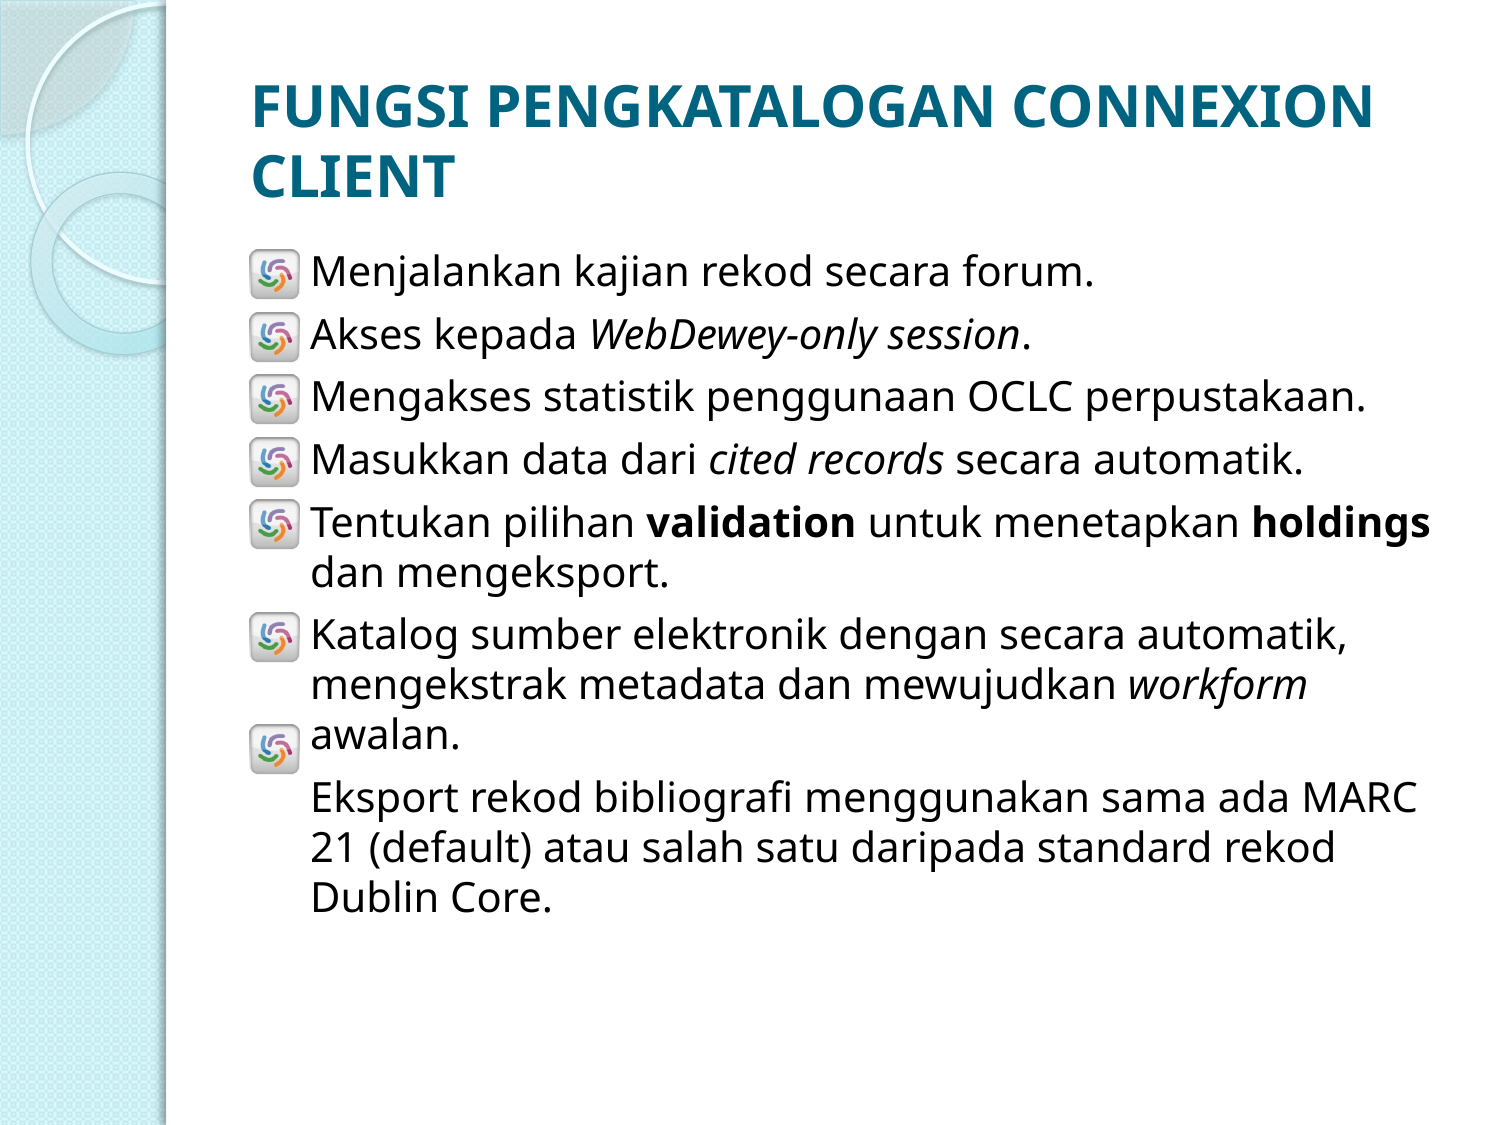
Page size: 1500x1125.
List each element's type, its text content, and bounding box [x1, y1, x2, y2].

picture [249, 249, 301, 301]
picture [249, 724, 301, 776]
list Menjalankan kajian rekod secara forum. Akses kepada WebDewey-only session. Mengakses statistik penggunaan OCLC perpustakaan. Masukkan data dari cited records secara automatik. Tentukan pilihan validation untuk menetapkan holdings dan mengeksport. Katalog sumber elektronik dengan secara automatik, mengekstrak metadata dan mewujudkan workform awalan. Eksport rekod bibliografi menggunakan sama ada MARC 21 (default) atau salah satu daripada standard rekod Dublin Core. [235, 237, 1466, 1025]
picture [249, 612, 301, 663]
title FUNGSI PENGKATALOGAN CONNEXION CLIENT [235, 45, 1466, 233]
picture [249, 374, 301, 426]
picture [249, 312, 301, 363]
picture [249, 437, 301, 488]
picture [249, 499, 301, 551]
